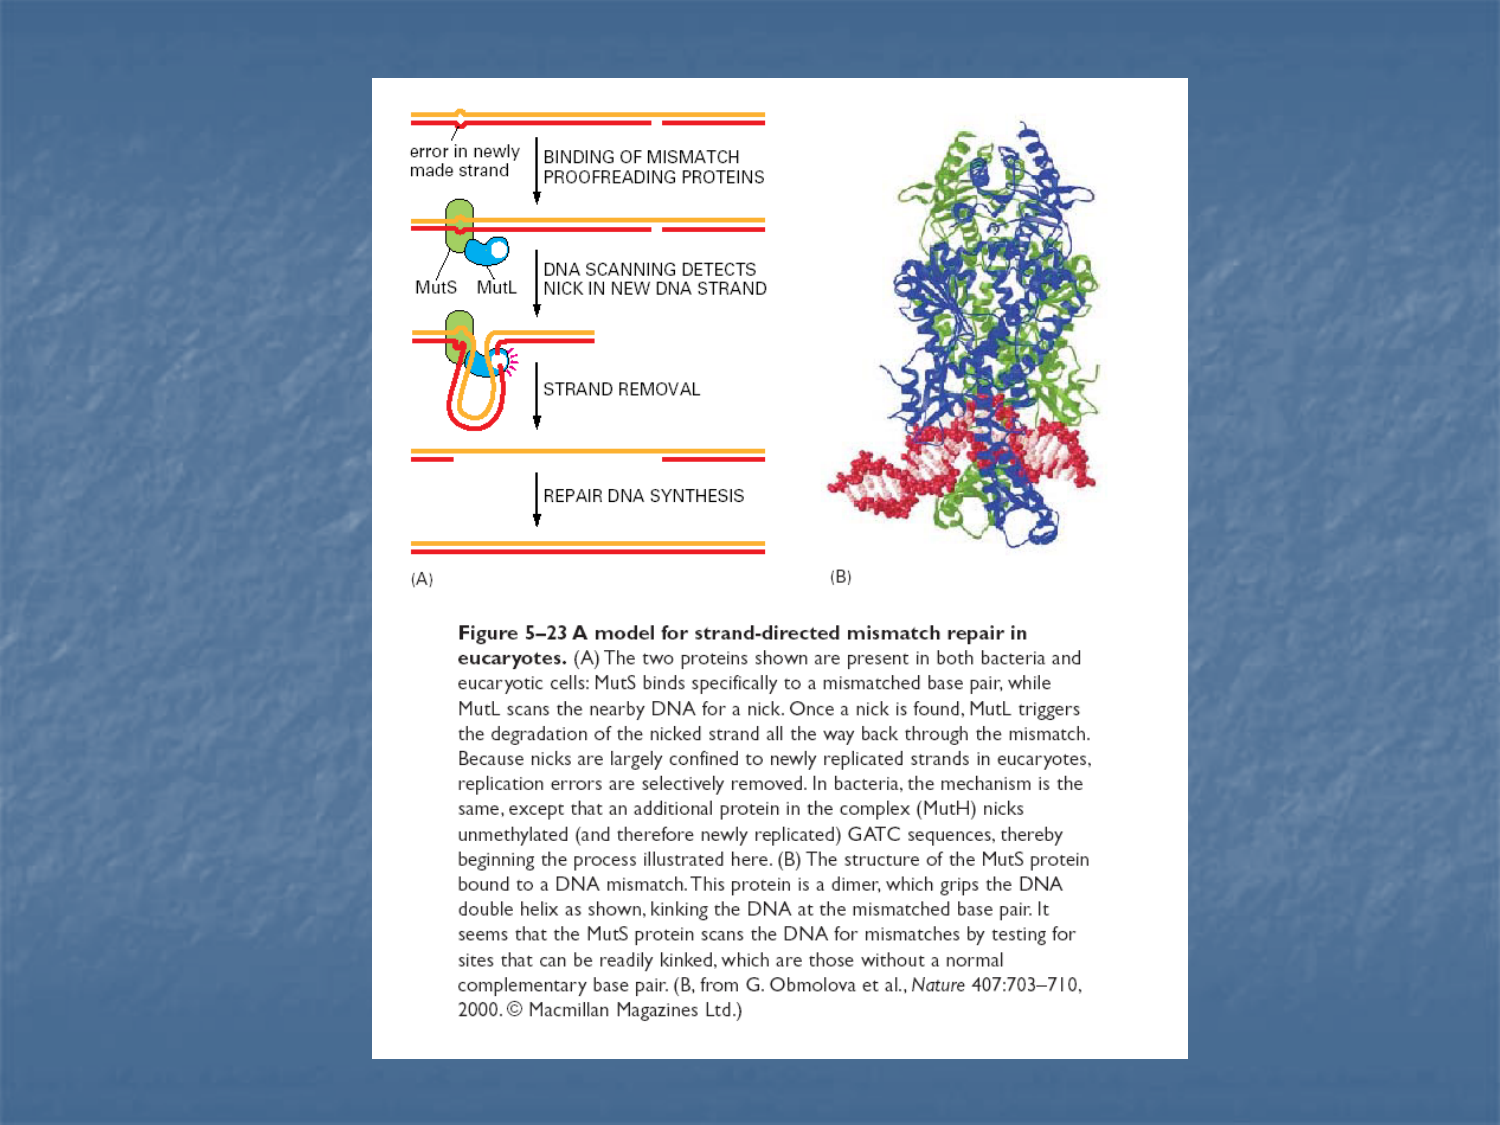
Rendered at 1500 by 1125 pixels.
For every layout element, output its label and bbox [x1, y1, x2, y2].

picture [371, 77, 1188, 1059]
